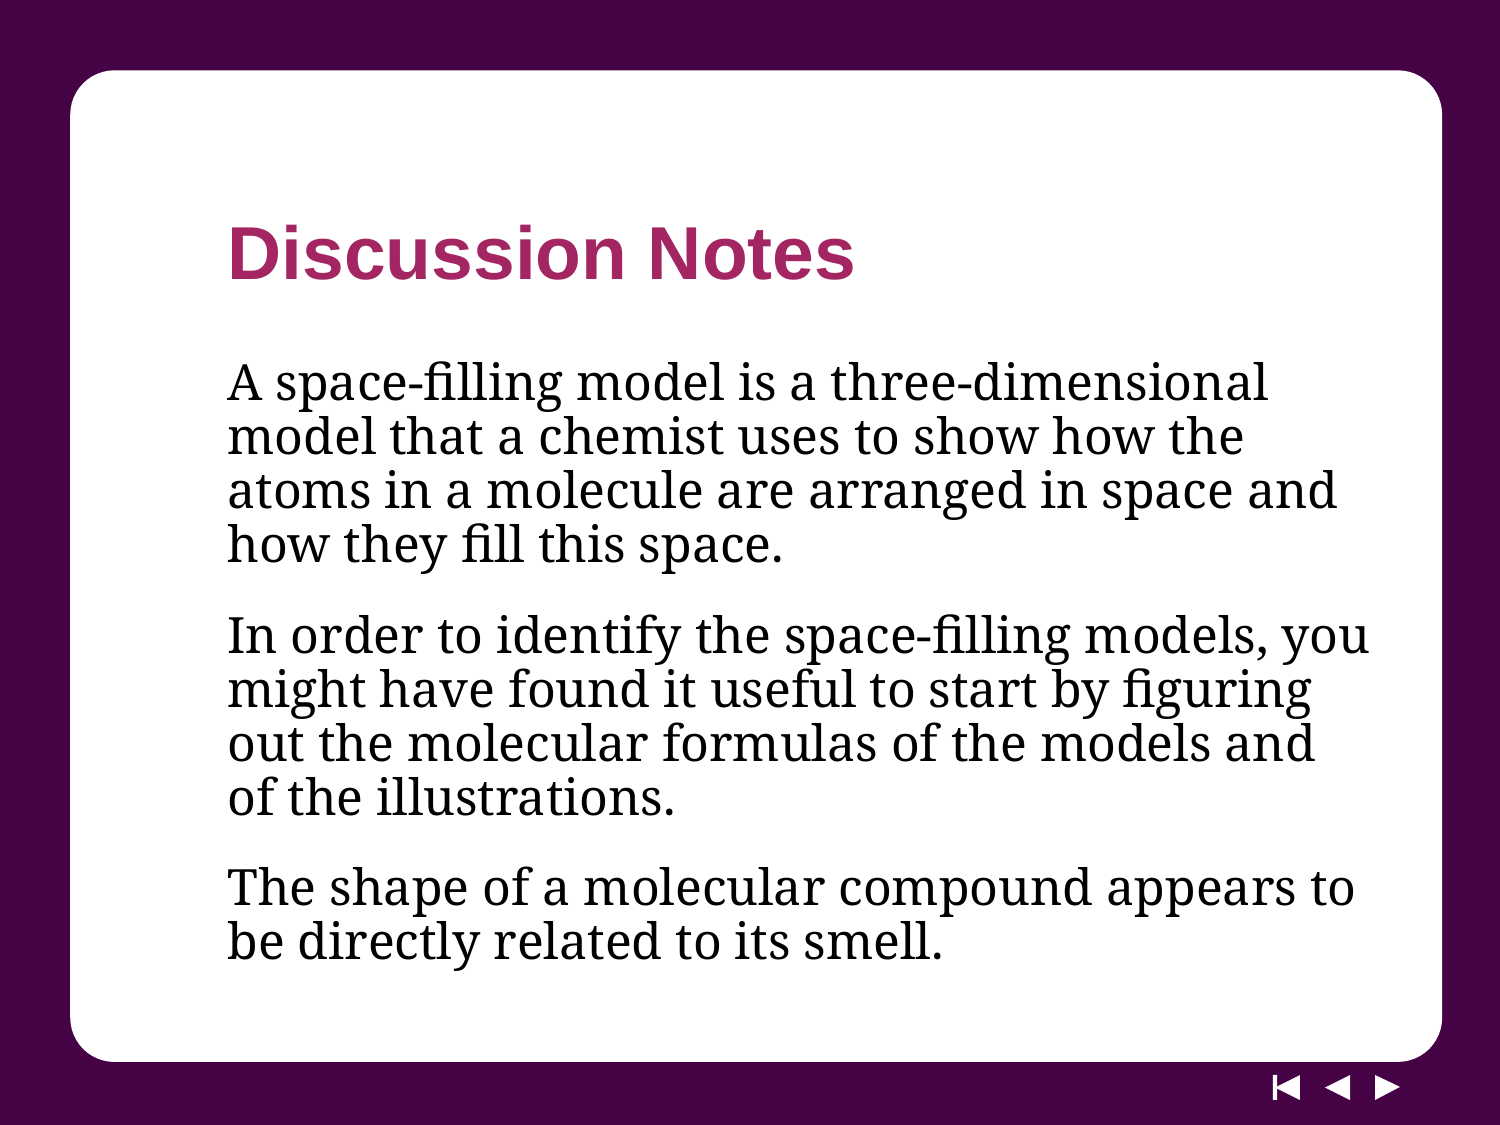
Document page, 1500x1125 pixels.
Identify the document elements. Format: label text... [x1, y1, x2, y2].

title Discussion Notes [212, 174, 1425, 325]
list A space-filling model is a three-dimensional model that a chemist uses to show how the atoms in a molecule are arranged in space and how they fill this space. In order to identify the space-filling models, you might have found it useful to start by figuring out the molecular formulas of the models and of the illustrations. The shape of a molecular compound appears to be directly related to its smell. [212, 350, 1388, 950]
